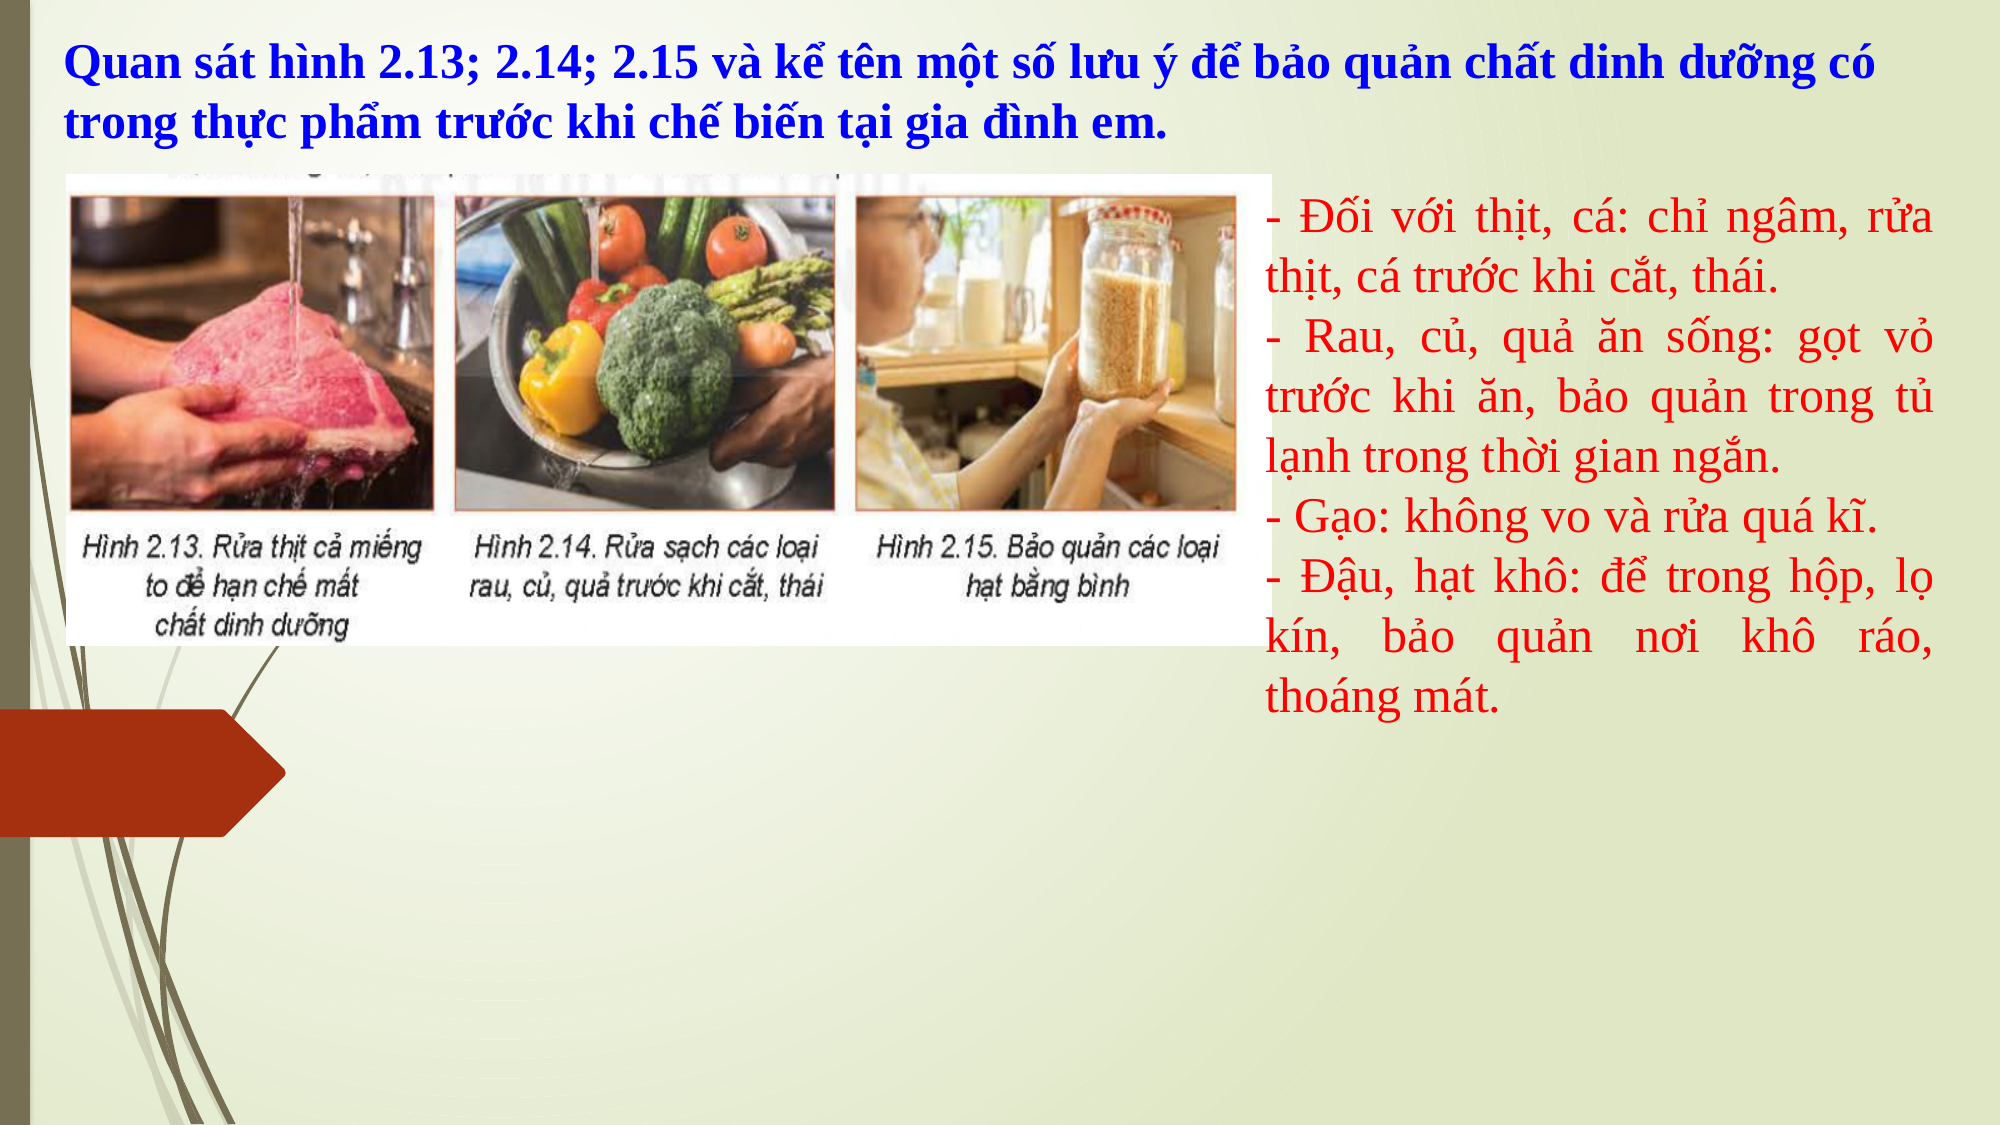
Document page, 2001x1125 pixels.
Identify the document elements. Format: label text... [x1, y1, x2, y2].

text_box - Đối với thịt, cá: chỉ ngâm, rửa thịt, cá trước khi cắt, thái. - Rau, củ, quả ăn sống: gọt vỏ trước khi ăn, bảo quản trong tủ lạnh trong thời gian ngắn. - Gạo: không vo và rửa quá kĩ. - Đậu, hạt khô: để trong hộp, lọ kín, bảo quản nơi khô ráo, thoáng mát. [1245, 174, 1955, 730]
text_box Quan sát hình 2.13; 2.14; 2.15 và kể tên một số lưu ý để bảo quản chất dinh dưỡng có trong thực phẩm trước khi chế biến tại gia đình em. [48, 21, 1938, 156]
picture [66, 174, 1273, 647]
